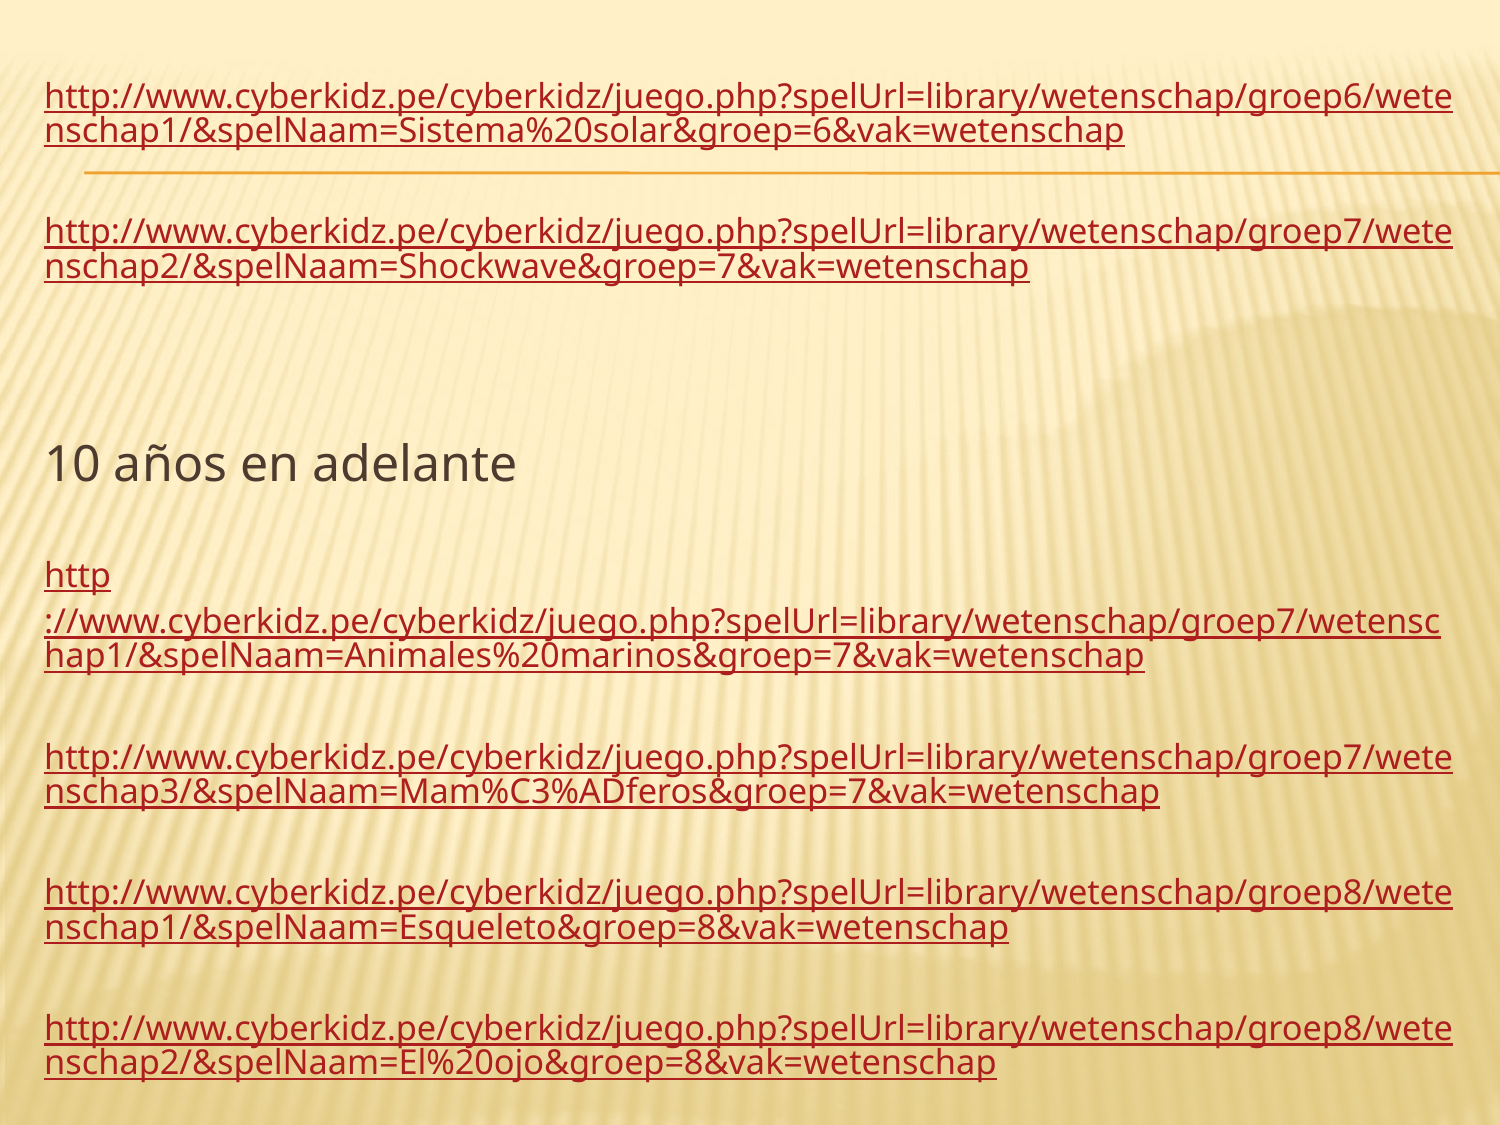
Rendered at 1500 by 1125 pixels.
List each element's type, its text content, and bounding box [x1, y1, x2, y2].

list http://www.cyberkidz.pe/cyberkidz/juego.php?spelUrl=library/wetenschap/groep6/wetenschap1/&spelNaam=Sistema%20solar&groep=6&vak=wetenschap http://www.cyberkidz.pe/cyberkidz/juego.php?spelUrl=library/wetenschap/groep7/wetenschap2/&spelNaam=Shockwave&groep=7&vak=wetenschap 10 años en adelante http://www.cyberkidz.pe/cyberkidz/juego.php?spelUrl=library/wetenschap/groep7/wetenschap1/&spelNaam=Animales%20marinos&groep=7&vak=wetenschap http://www.cyberkidz.pe/cyberkidz/juego.php?spelUrl=library/wetenschap/groep7/wetenschap3/&spelNaam=Mam%C3%ADferos&groep=7&vak=wetenschap http://www.cyberkidz.pe/cyberkidz/juego.php?spelUrl=library/wetenschap/groep8/wetenschap1/&spelNaam=Esqueleto&groep=8&vak=wetenschap http://www.cyberkidz.pe/cyberkidz/juego.php?spelUrl=library/wetenschap/groep8/wetenschap2/&spelNaam=El%20ojo&groep=8&vak=wetenschap http://contenidos.educarex.es/mci/2005/31/fil/laoca.html [29, 66, 1475, 998]
